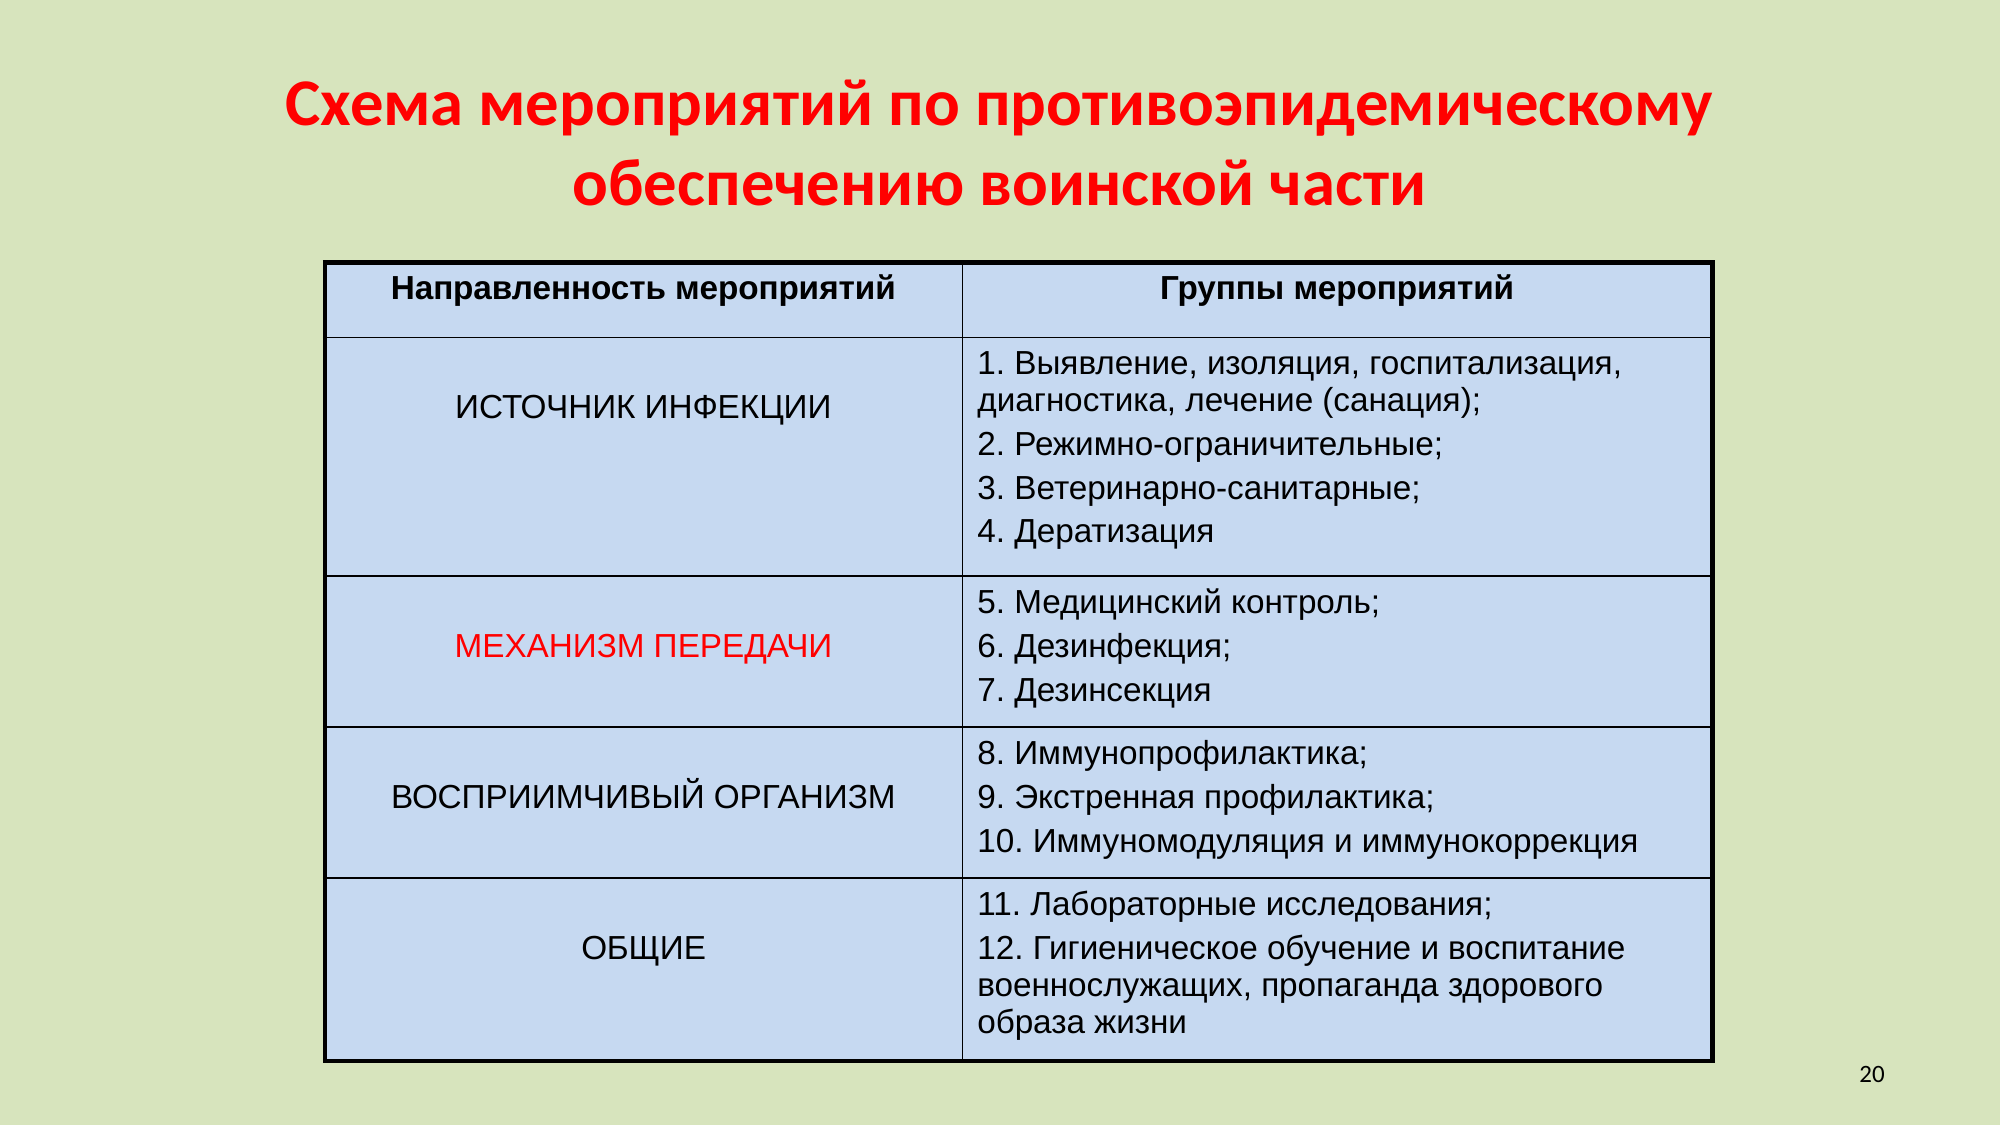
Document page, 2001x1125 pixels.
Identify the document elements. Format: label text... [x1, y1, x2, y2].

table_header Группы мероприятий [963, 265, 1710, 337]
table_cell ВОСПРИИМЧИВЫЙ ОРГАНИЗМ [327, 728, 962, 877]
table_cell ИСТОЧНИК ИНФЕКЦИИ [327, 338, 962, 575]
table_cell 1. Выявление, изоляция, госпитализация, диагностика, лечение (санация); 2. Режимно-ограничительные; 3. Ветеринарно-санитарные; 4. Дератизация [963, 338, 1710, 575]
table_cell МЕХАНИЗМ ПЕРЕДАЧИ [327, 577, 962, 726]
slide_number 20 [1433, 1042, 1900, 1103]
table_cell 5. Медицинский контроль; 6. Дезинфекция; 7. Дезинсекция [963, 577, 1710, 726]
table_cell 8. Иммунопрофилактика; 9. Экстренная профилактика; 10. Иммуномодуляция и иммунокоррекция [963, 728, 1710, 877]
table_header Направленность мероприятий [327, 265, 962, 337]
table_cell ОБЩИЕ [327, 879, 962, 1059]
title Схема мероприятий по противоэпидемическому обеспечению воинской части [99, 44, 1901, 233]
table_cell 11. Лабораторные исследования; 12. Гигиеническое обучение и воспитание военнослужащих, пропаганда здорового образа жизни [963, 879, 1710, 1059]
